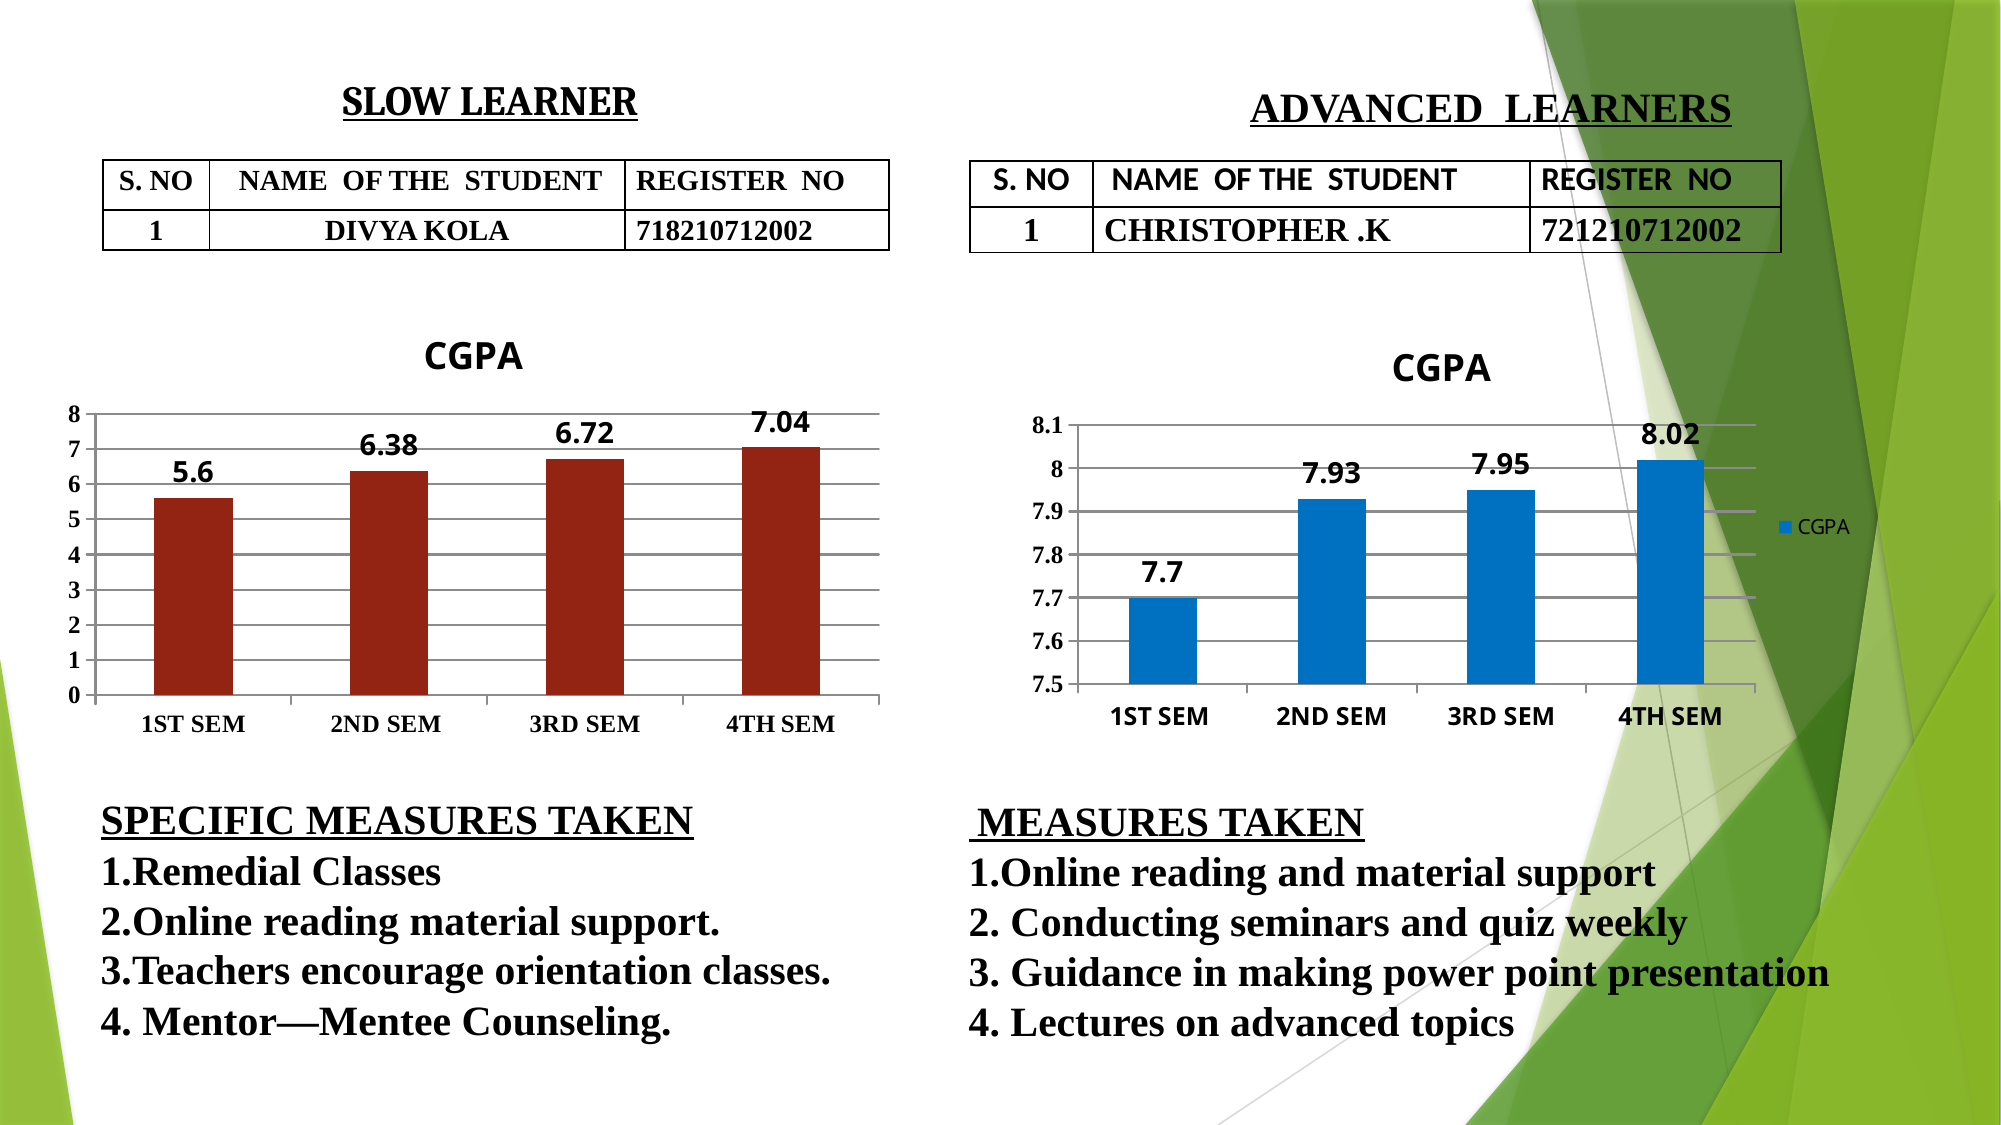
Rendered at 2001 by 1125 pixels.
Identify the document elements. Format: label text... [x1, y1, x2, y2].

chart [1014, 312, 1870, 742]
chart [50, 299, 897, 747]
table_header S. NO [104, 161, 209, 209]
table_cell CHRISTOPHER .K [1094, 208, 1529, 252]
table_header S. NO [971, 162, 1092, 206]
text_box SPECIFIC MEASURES TAKEN 1.Remedial Classes 2.Online reading material support. 3.Teachers encourage orientation classes. 4. Mentor—Mentee Counseling. [85, 785, 870, 1096]
table_header NAME OF THE STUDENT [210, 161, 624, 209]
table_cell 1 [971, 208, 1092, 252]
table_header REGISTER NO [626, 161, 888, 209]
table_header REGISTER NO [1531, 162, 1780, 206]
text_box [0, 0, 2000, 75]
table_cell 721210712002 [1531, 208, 1780, 252]
table_cell DIVYA KOLA [210, 211, 624, 249]
table_cell 1 [104, 211, 209, 249]
text_box ADVANCED LEARNERS [1235, 73, 1748, 139]
text_box MEASURES TAKEN 1.Online reading and material support 2. Conducting seminars and quiz weekly 3. Guidance in making power point presentation 4. Lectures on advanced topics [953, 787, 1865, 1053]
table_header NAME OF THE STUDENT [1094, 162, 1529, 206]
text_box SLOW LEARNER [327, 75, 690, 132]
table_cell 718210712002 [626, 211, 888, 249]
